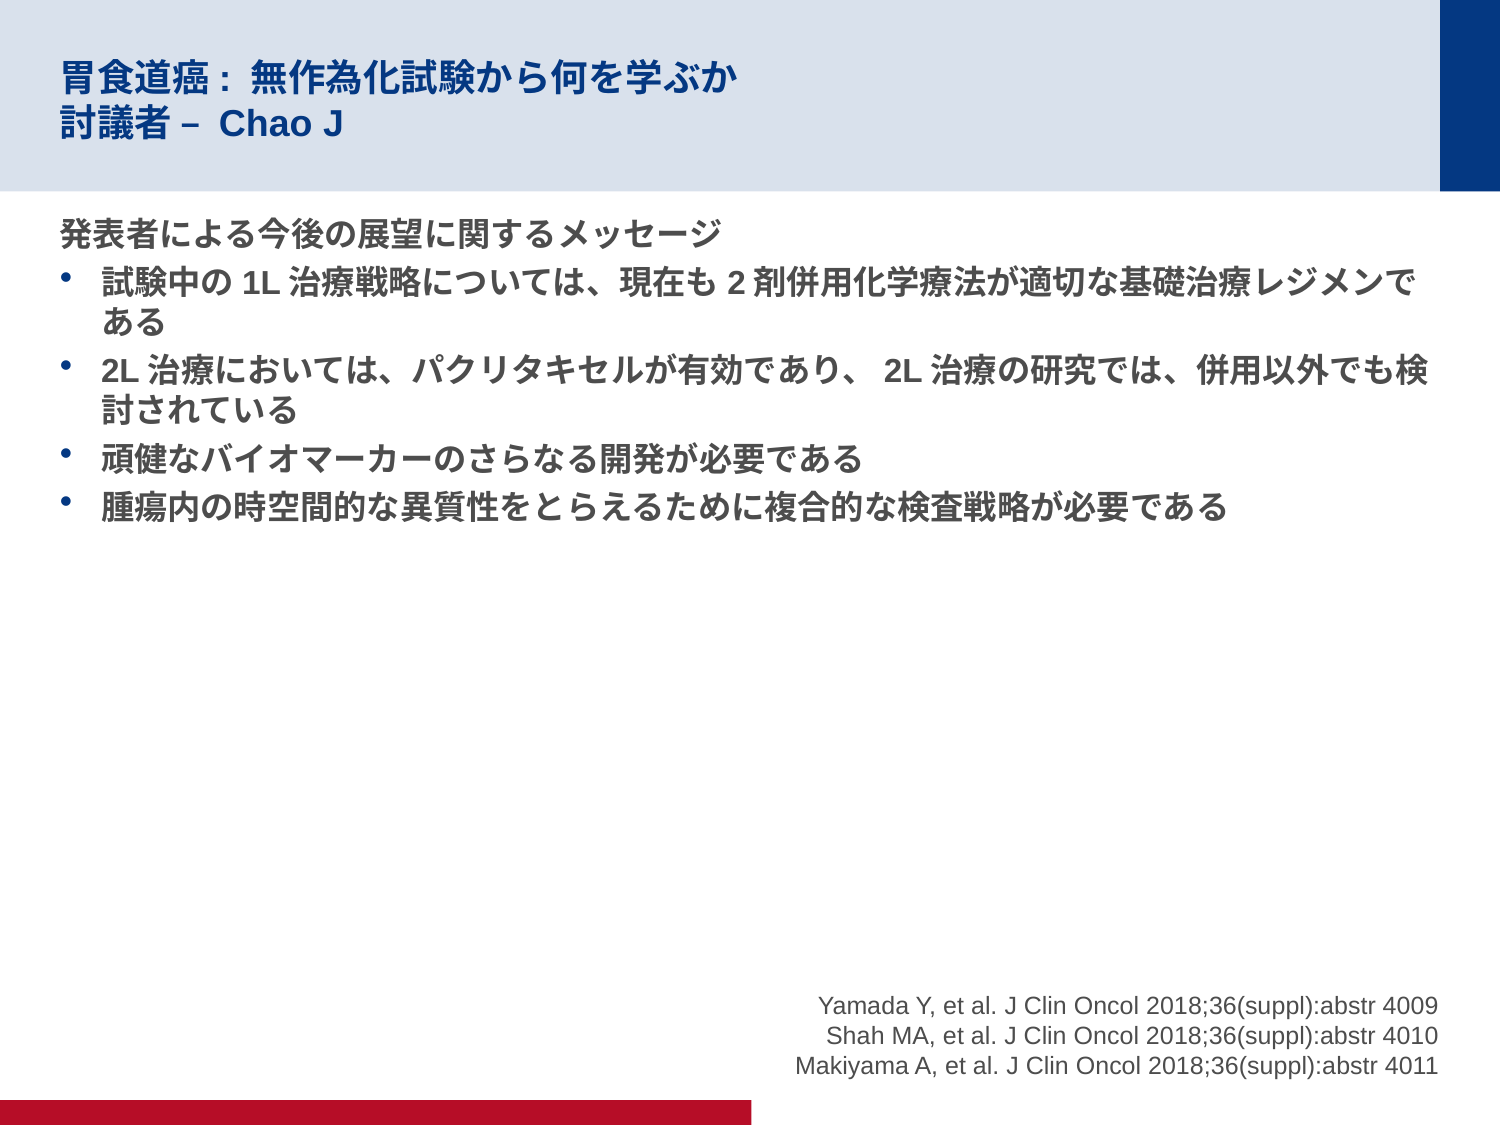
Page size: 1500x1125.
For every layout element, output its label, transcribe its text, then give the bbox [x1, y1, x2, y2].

title 胃食道癌: 無作為化試験から何を学ぶか 討議者 – Chao J [59, 29, 1412, 162]
list Yamada Y, et al. J Clin Oncol 2018;36(suppl):abstr 4009 Shah MA, et al. J Clin Oncol 2018;36(suppl):abstr 4010 Makiyama A, et al. J Clin Oncol 2018;36(suppl):abstr 4011 [762, 999, 1441, 1080]
list 発表者による今後の展望に関するメッセージ 試験中の1L治療戦略については、現在も2剤併用化学療法が適切な基礎治療レジメンである 2L治療においては、パクリタキセルが有効であり、2L治療の研究では、併用以外でも検討されている 頑健なバイオマーカーのさらなる開発が必要である 腫瘍内の時空間的な異質性をとらえるために複合的な検査戦略が必要である [59, 205, 1441, 985]
